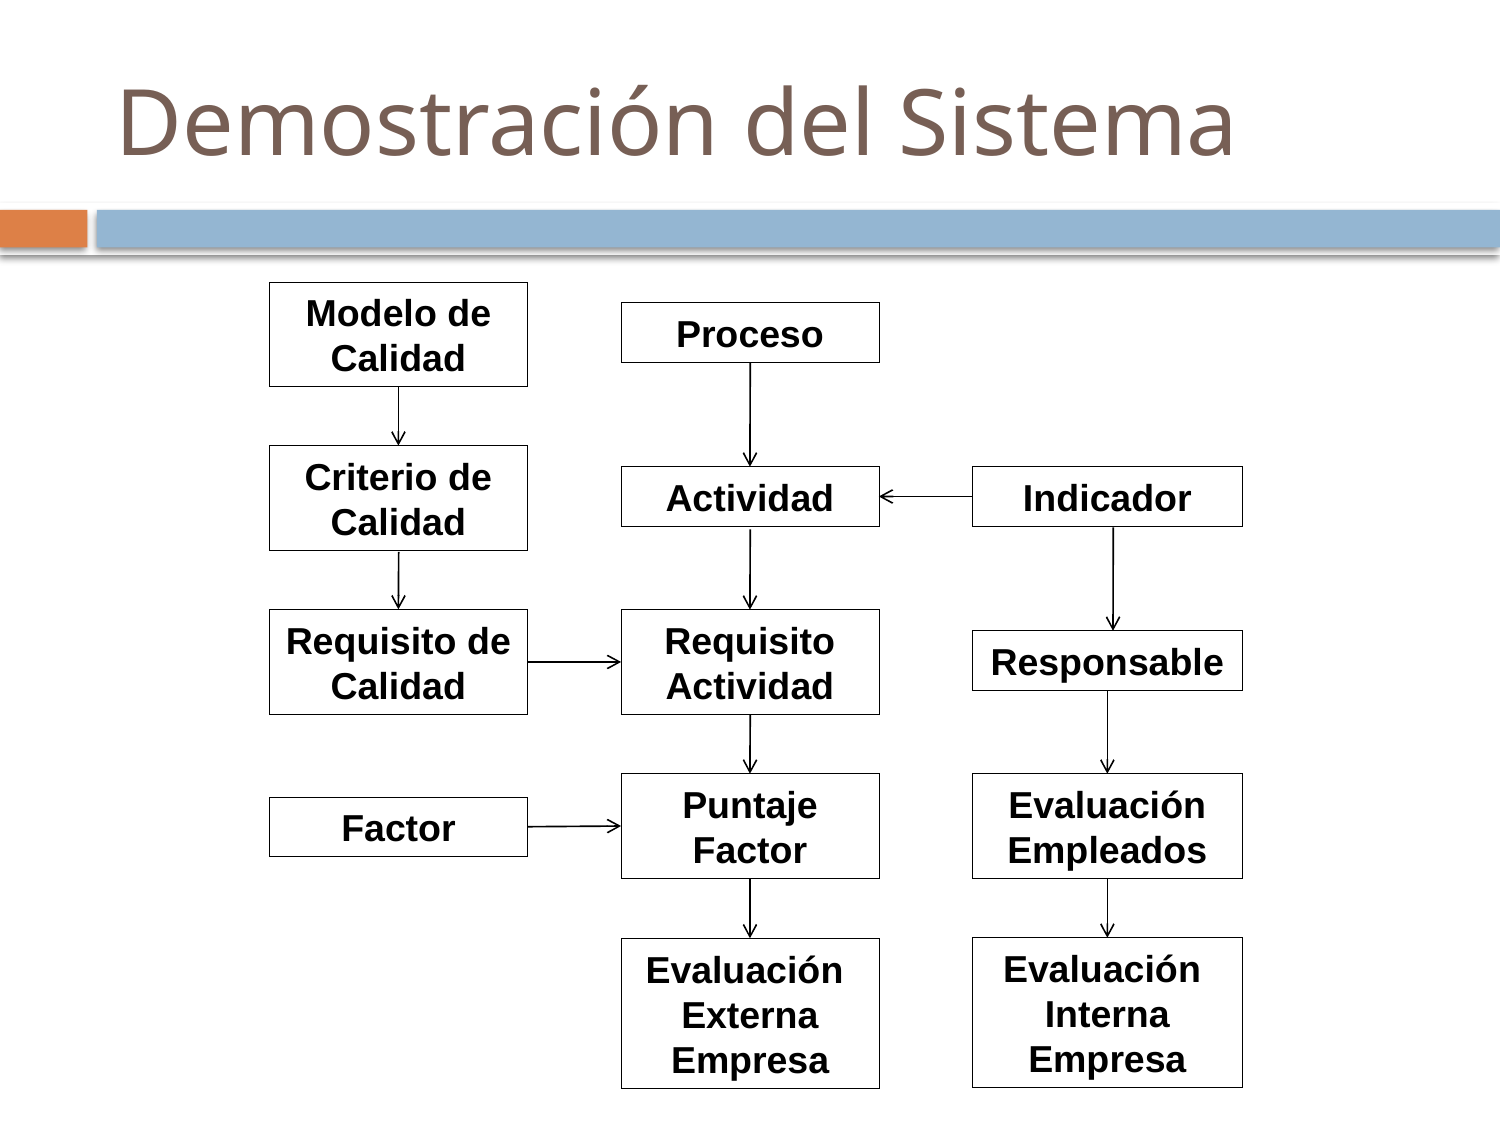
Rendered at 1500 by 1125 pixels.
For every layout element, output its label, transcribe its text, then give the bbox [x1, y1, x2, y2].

text_box Requisito Actividad [621, 609, 879, 715]
text_box Puntaje Factor [621, 773, 879, 879]
text_box Indicador [972, 466, 1243, 527]
title Demostración del Sistema [100, 37, 1439, 201]
text_box Requisito de Calidad [269, 609, 528, 715]
text_box Responsable [972, 630, 1243, 691]
text_box Actividad [621, 466, 879, 527]
text_box Criterio de Calidad [269, 445, 528, 551]
text_box Evaluación Interna Empresa [972, 937, 1243, 1088]
text_box Evaluación Externa Empresa [621, 938, 879, 1088]
text_box Proceso [621, 302, 879, 363]
text_box Modelo de Calidad [269, 281, 528, 387]
text_box Evaluación Empleados [972, 773, 1243, 879]
text_box Factor [269, 796, 528, 857]
